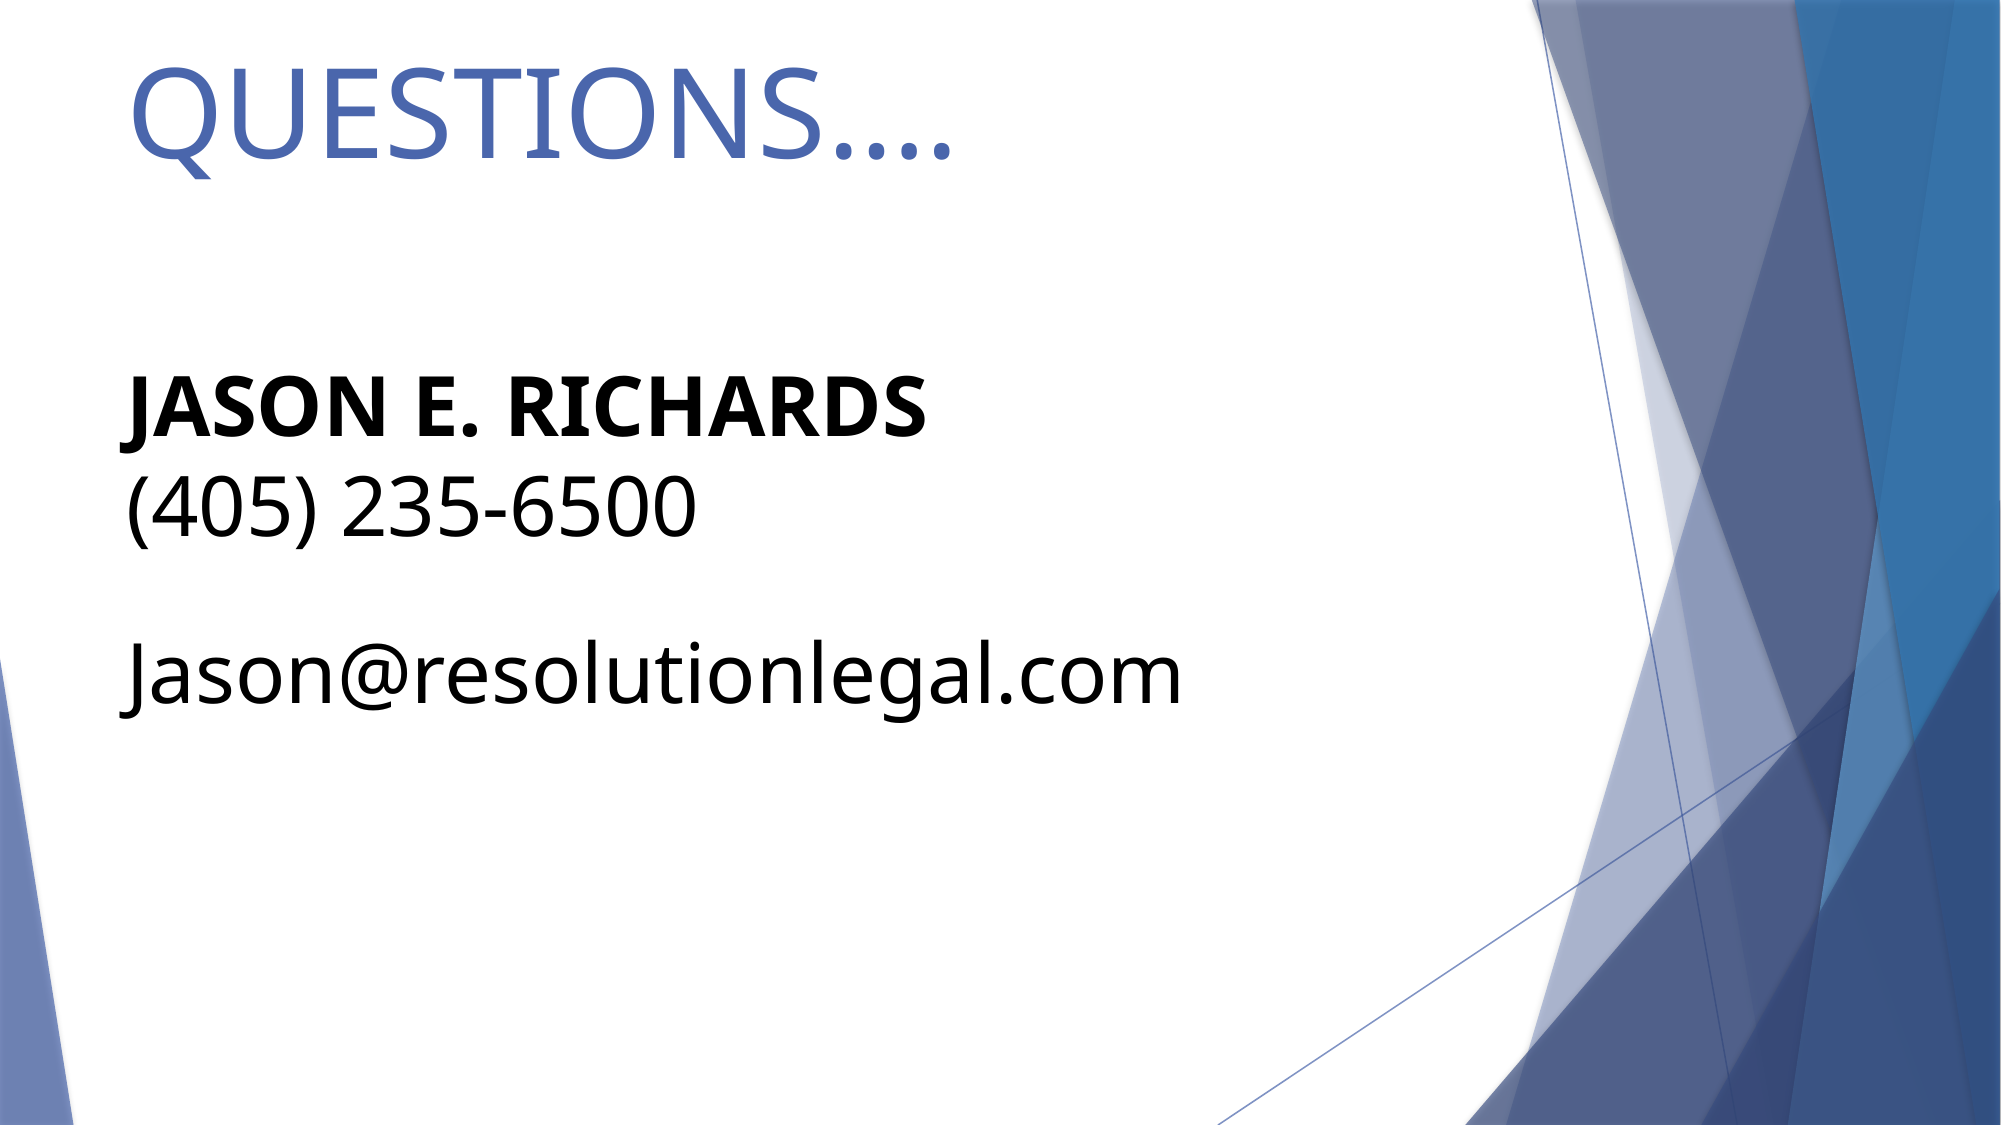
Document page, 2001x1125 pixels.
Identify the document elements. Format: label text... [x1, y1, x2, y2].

title Questions…. [111, 25, 1522, 243]
text_box JASON E. RICHARDS (405) 235-6500 Jason@resolutionlegal.com [111, 346, 1386, 843]
